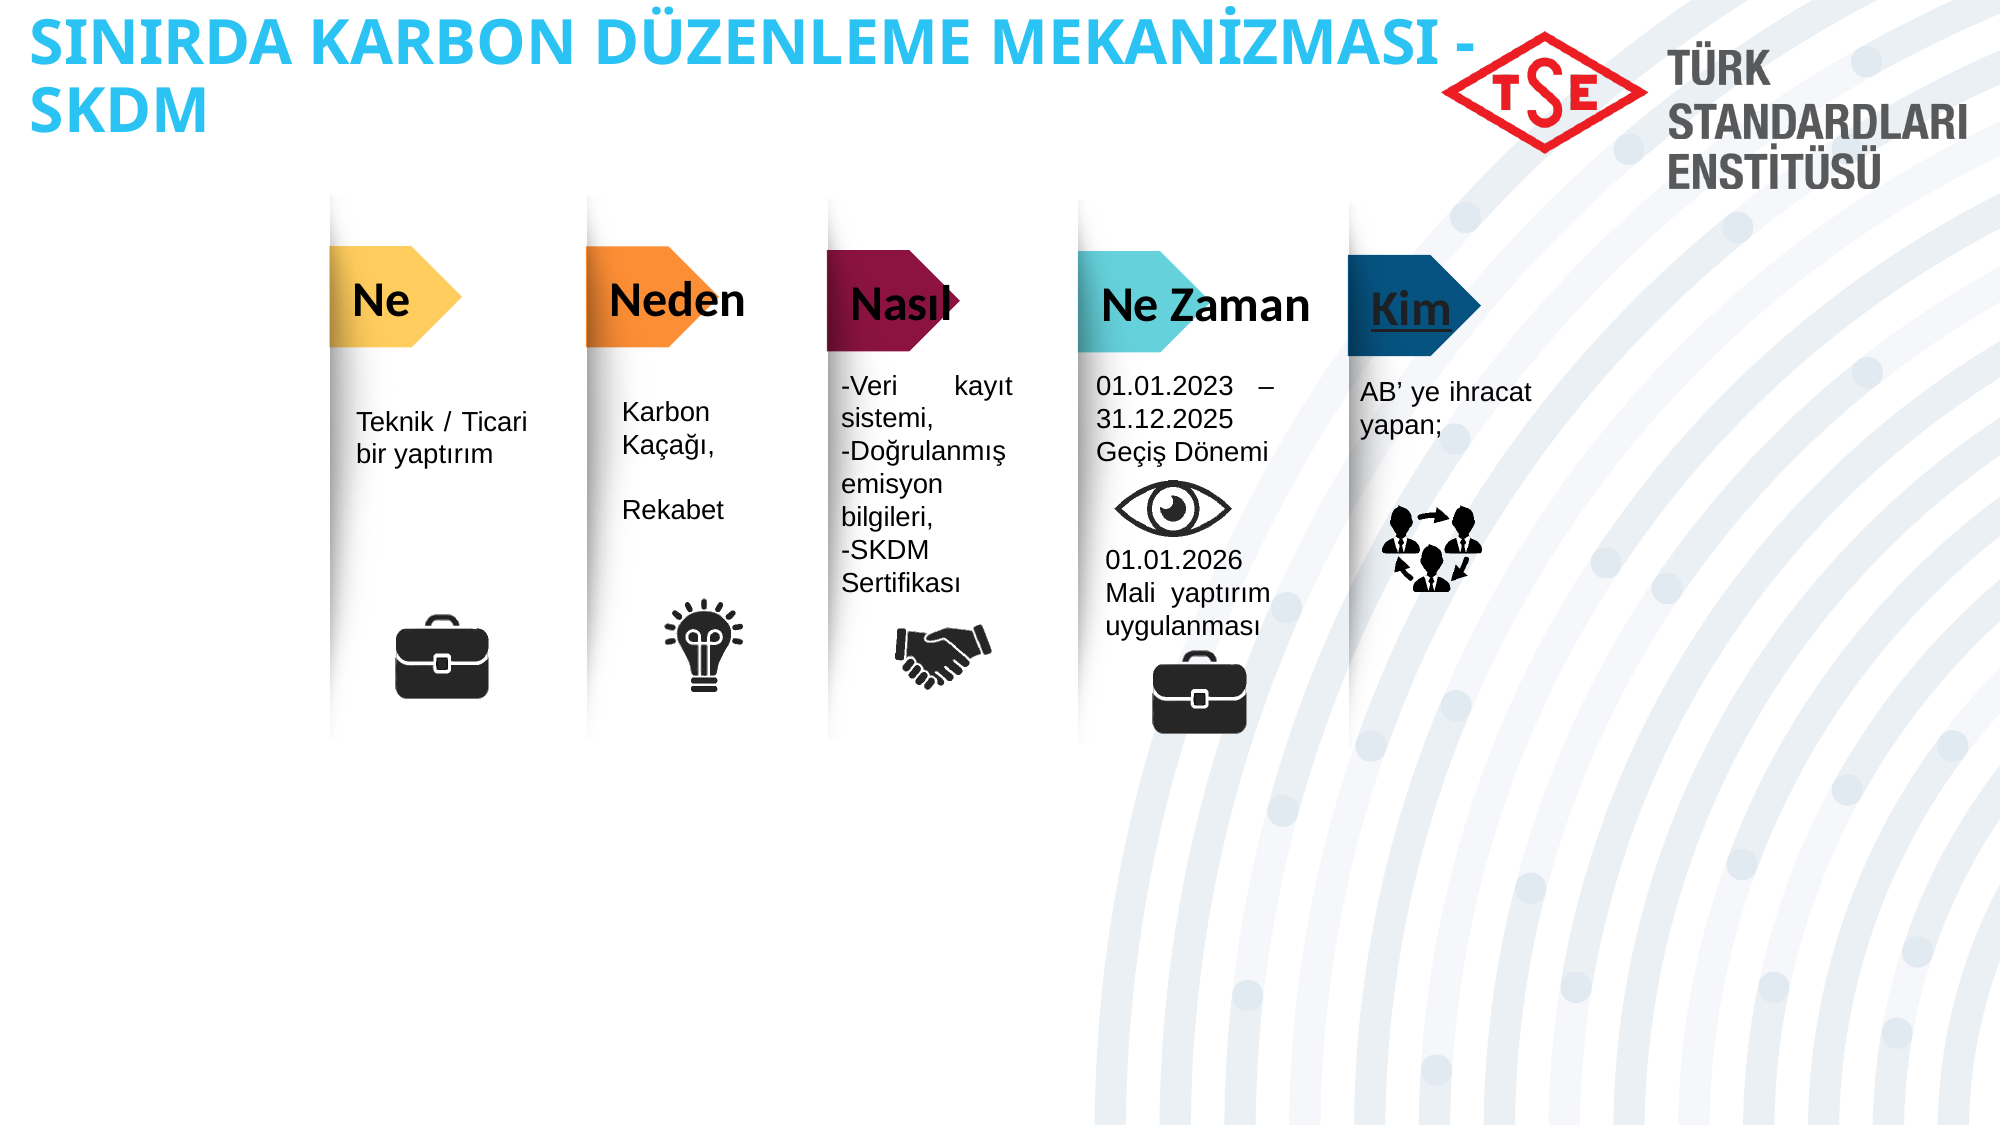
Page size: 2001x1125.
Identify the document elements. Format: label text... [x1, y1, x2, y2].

title SINIRDA KARBON DÜZENLEME MEKANİZMASI - SKDM [29, 59, 1427, 146]
picture [1113, 480, 1233, 537]
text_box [1077, 200, 1327, 744]
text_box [585, 195, 806, 739]
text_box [826, 199, 1024, 742]
picture [1152, 649, 1247, 735]
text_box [328, 195, 545, 738]
picture [1432, 31, 1991, 205]
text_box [1347, 204, 1544, 747]
